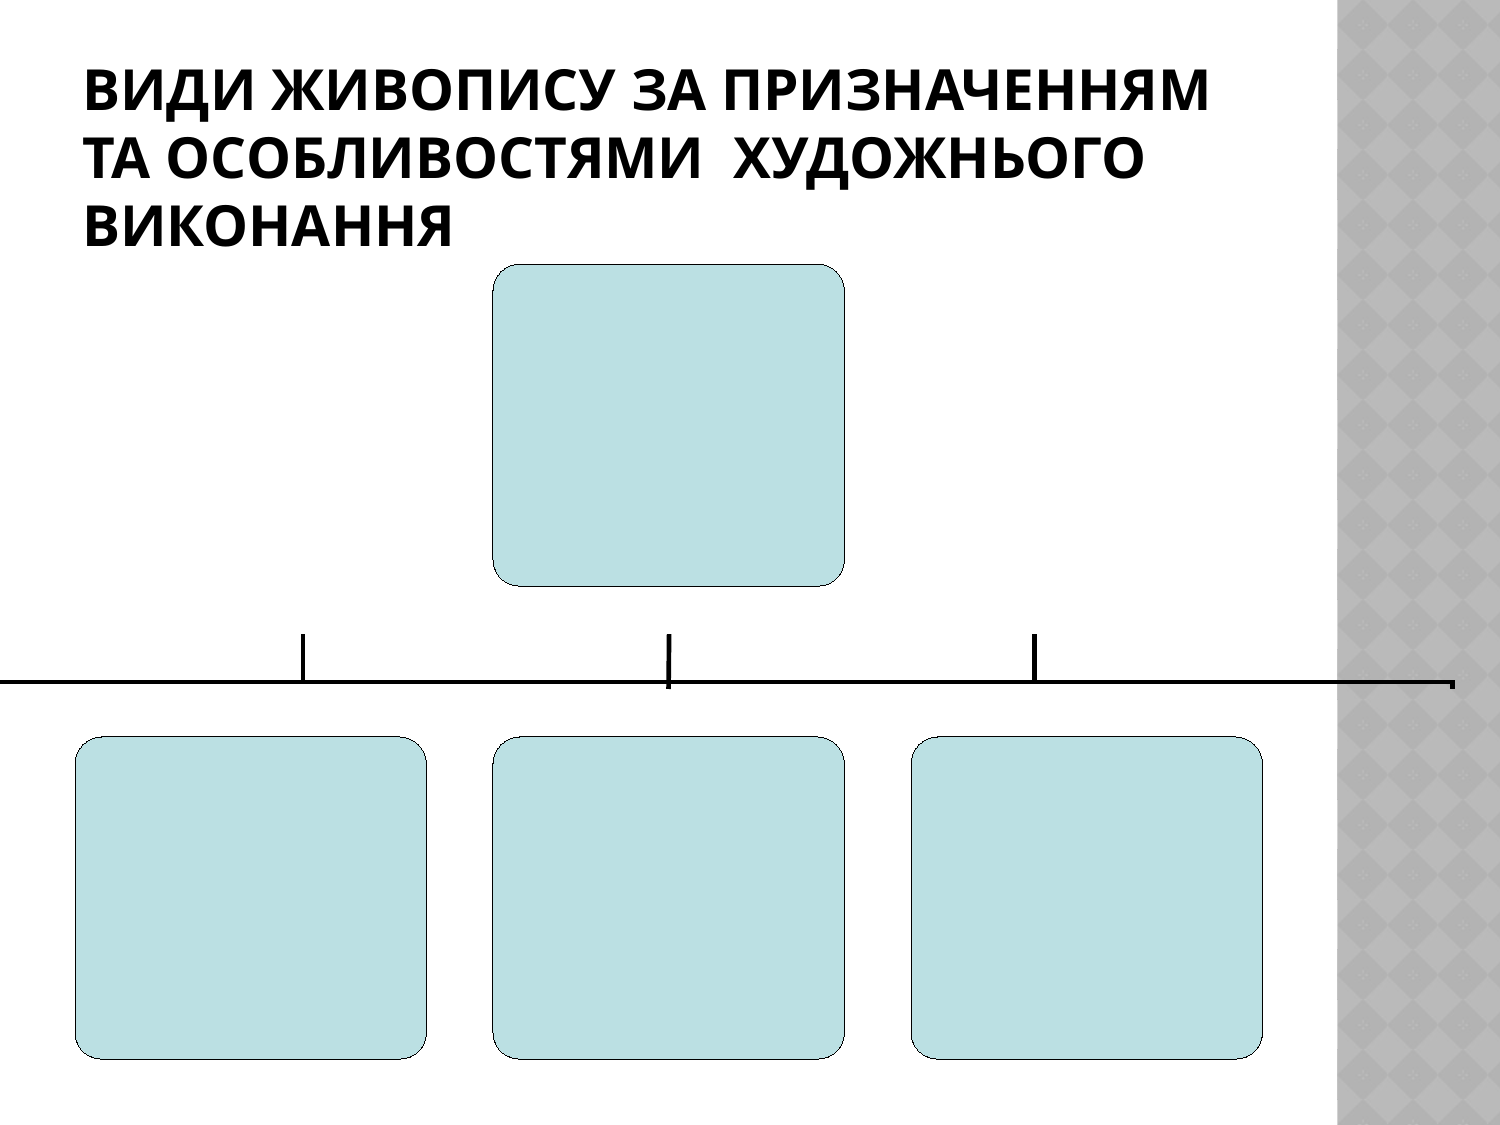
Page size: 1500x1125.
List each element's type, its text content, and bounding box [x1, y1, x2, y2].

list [74, 263, 1263, 680]
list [74, 684, 1263, 1060]
title Види живопису за призначенням та особливостями художнього виконання [75, 52, 1289, 258]
